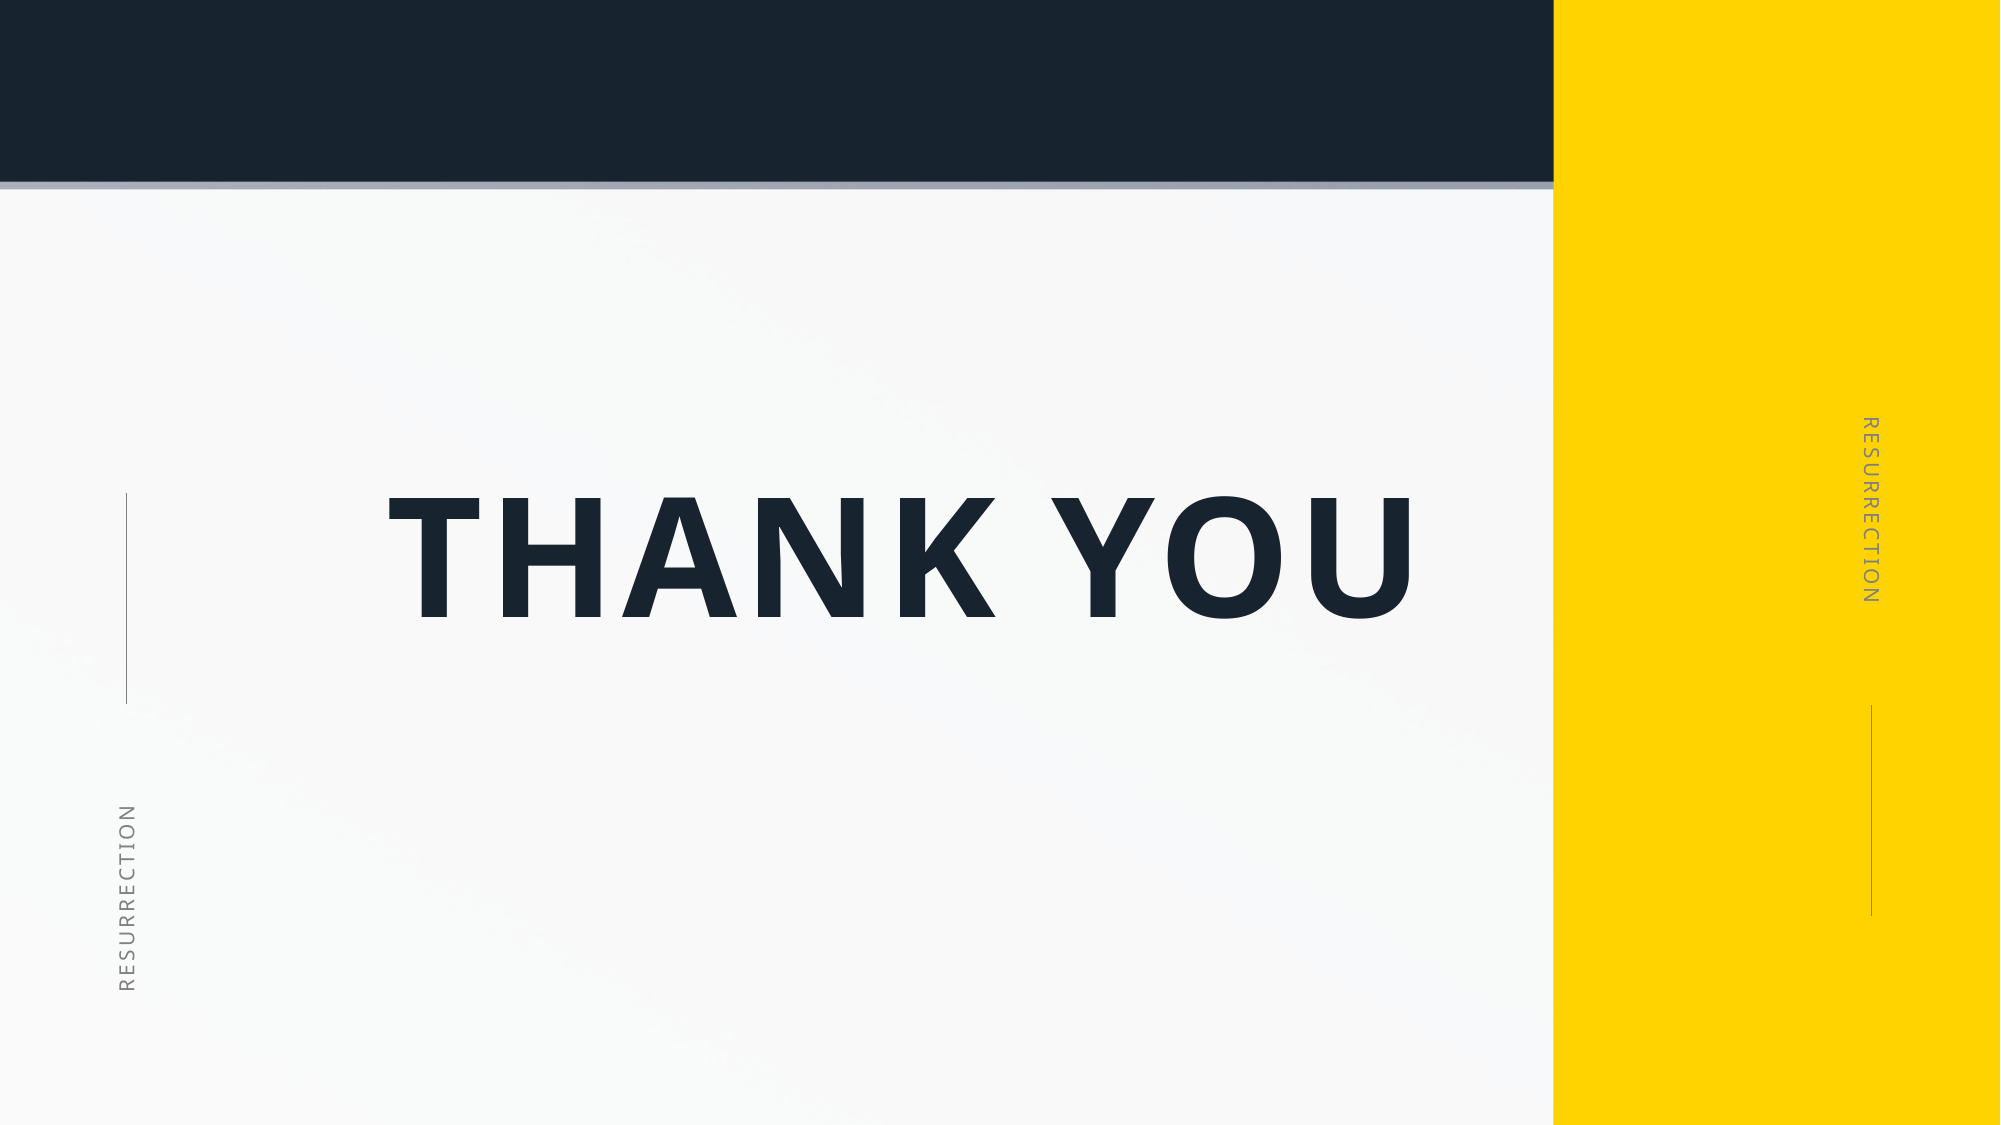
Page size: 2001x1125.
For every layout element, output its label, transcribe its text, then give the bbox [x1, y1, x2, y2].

picture [0, 181, 1554, 1125]
text_box [0, 0, 1553, 181]
text_box RESURRECTION [1852, 322, 1893, 698]
text_box [1553, 0, 2000, 1125]
